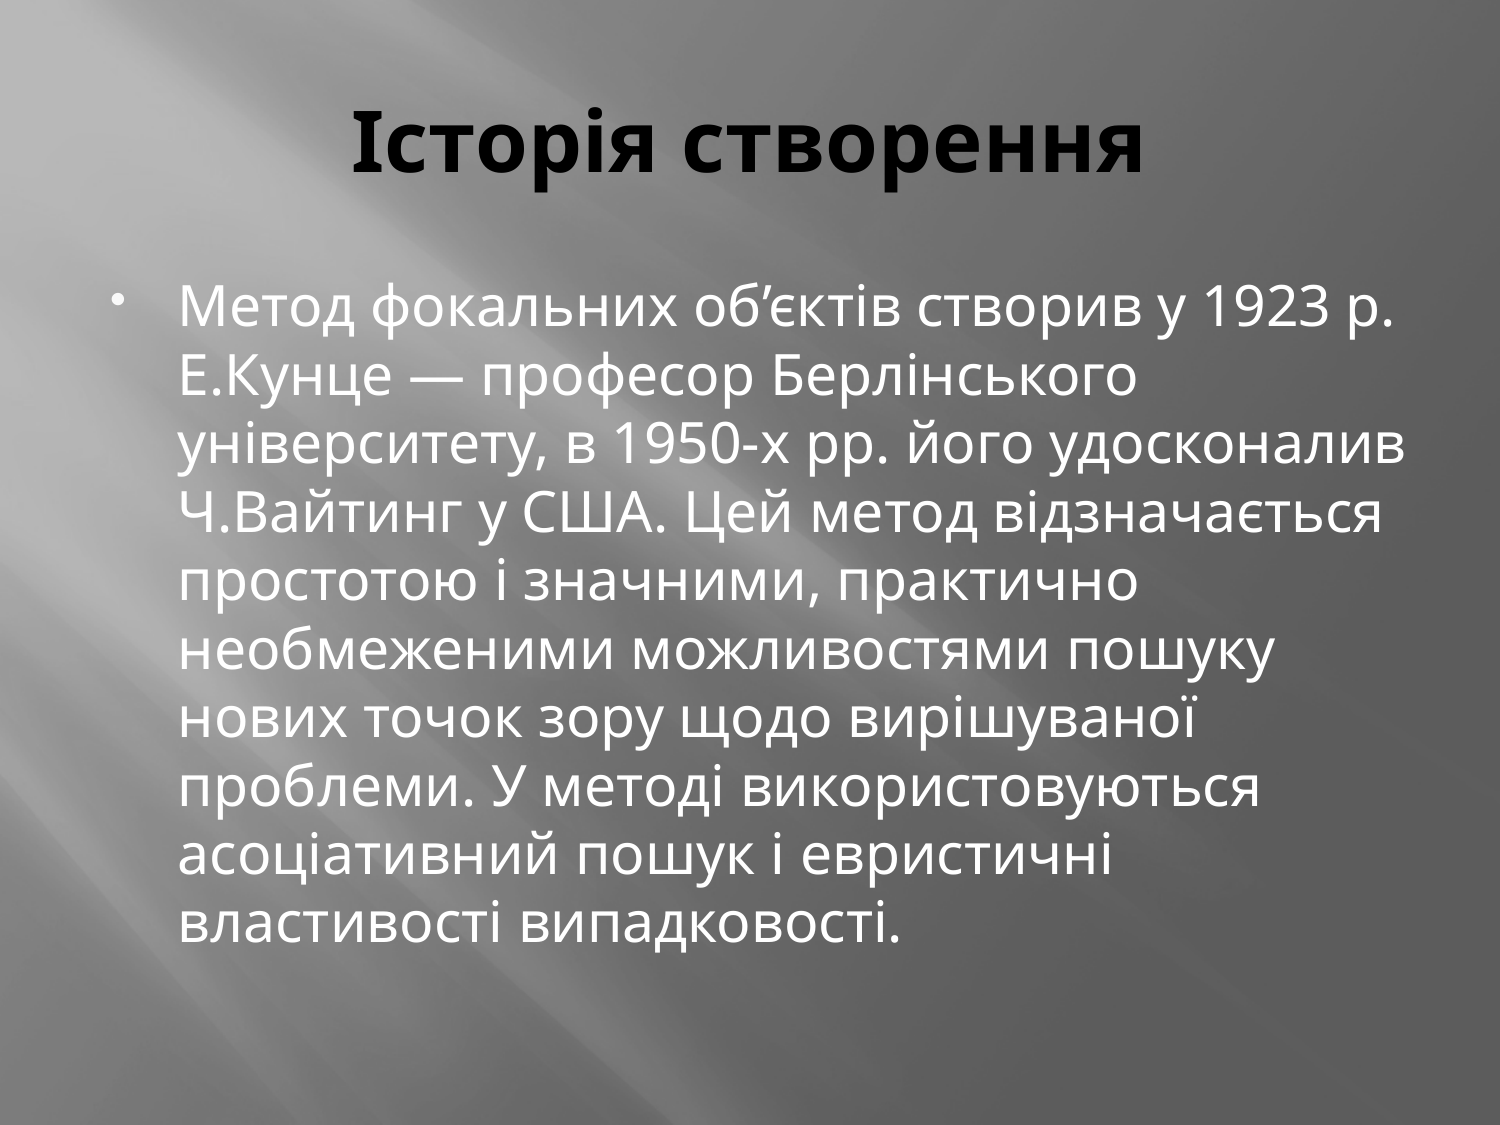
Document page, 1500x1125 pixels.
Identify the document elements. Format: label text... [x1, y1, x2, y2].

list Метод фокальних об’єктів створив у 1923 р. Е.Кунце — професор Берлінського університету, в 1950-х рр. його удосконалив Ч.Вайтинг у США. Цей метод відзначається простотою і значними, практично необмеженими можливостями пошуку нових точок зору щодо вирішуваної проблеми. У методі використовуються асоціативний пошук і евристичні властивості випадковості. [75, 262, 1425, 1035]
title Історія створення [75, 45, 1425, 233]
